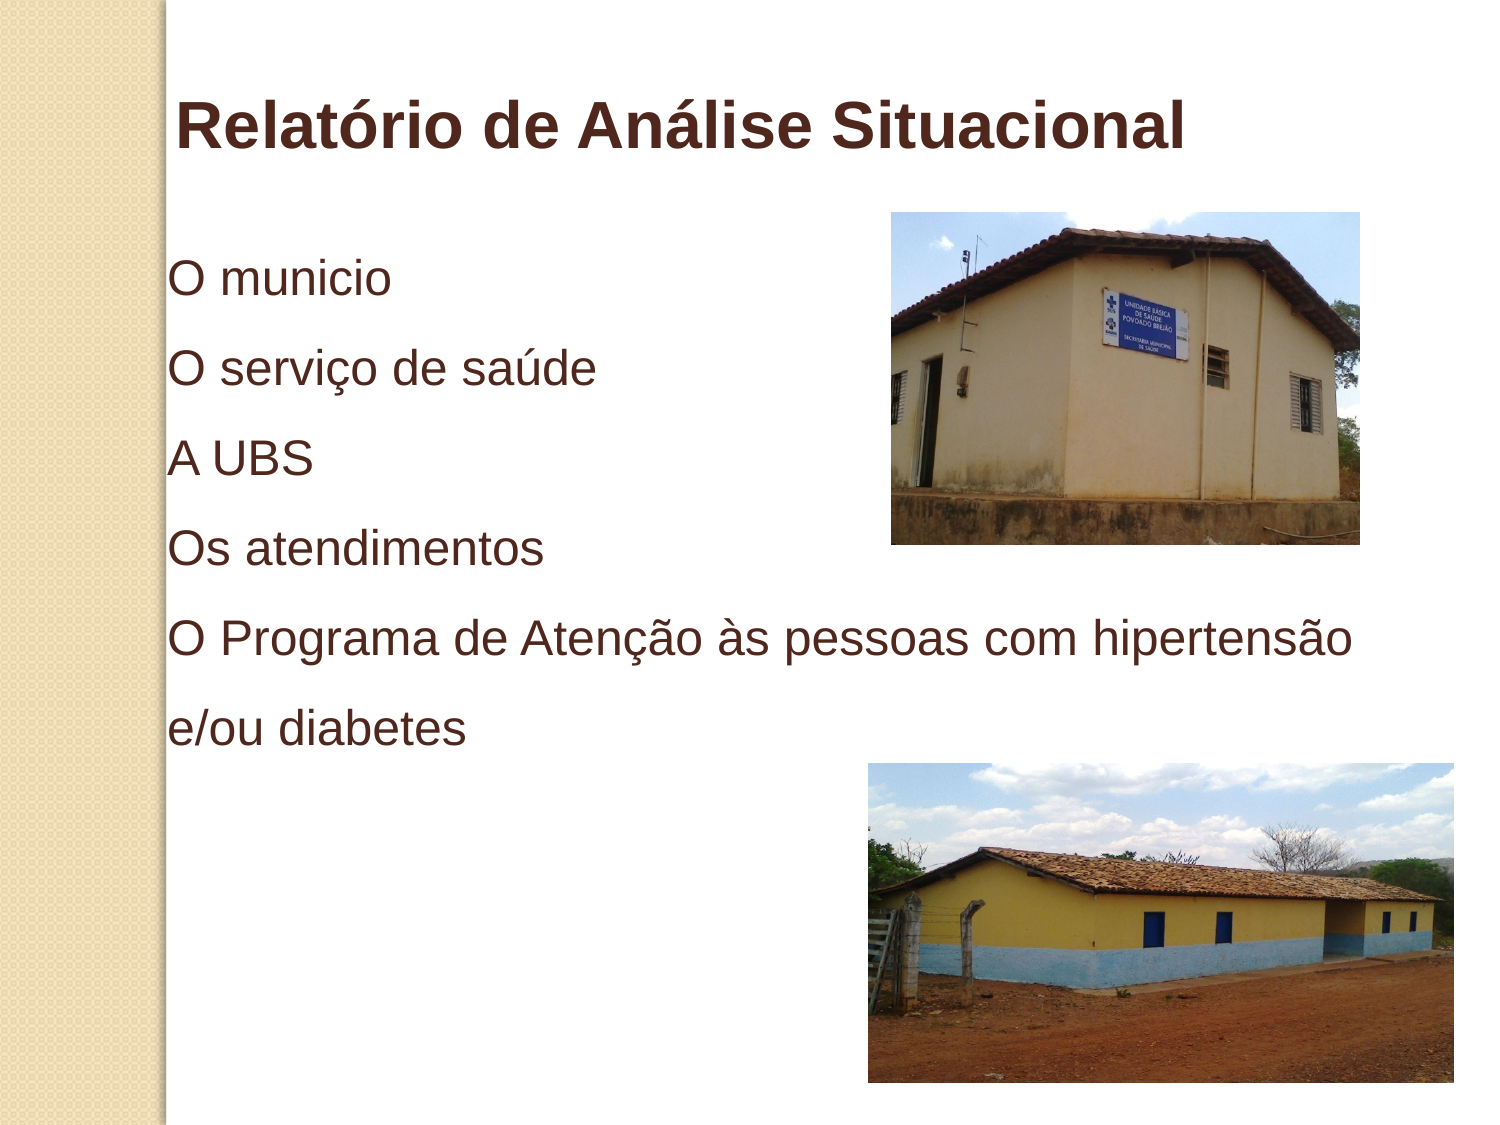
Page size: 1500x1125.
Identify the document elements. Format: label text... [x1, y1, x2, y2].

picture [891, 212, 1360, 546]
picture [867, 762, 1454, 1083]
text_box O municio O serviço de saúde A UBS Os atendimentos O Programa de Atenção às pessoas com hipertensão e/ou diabetes [152, 208, 1475, 858]
text_box Relatório de Análise Situacional [49, 74, 1475, 213]
